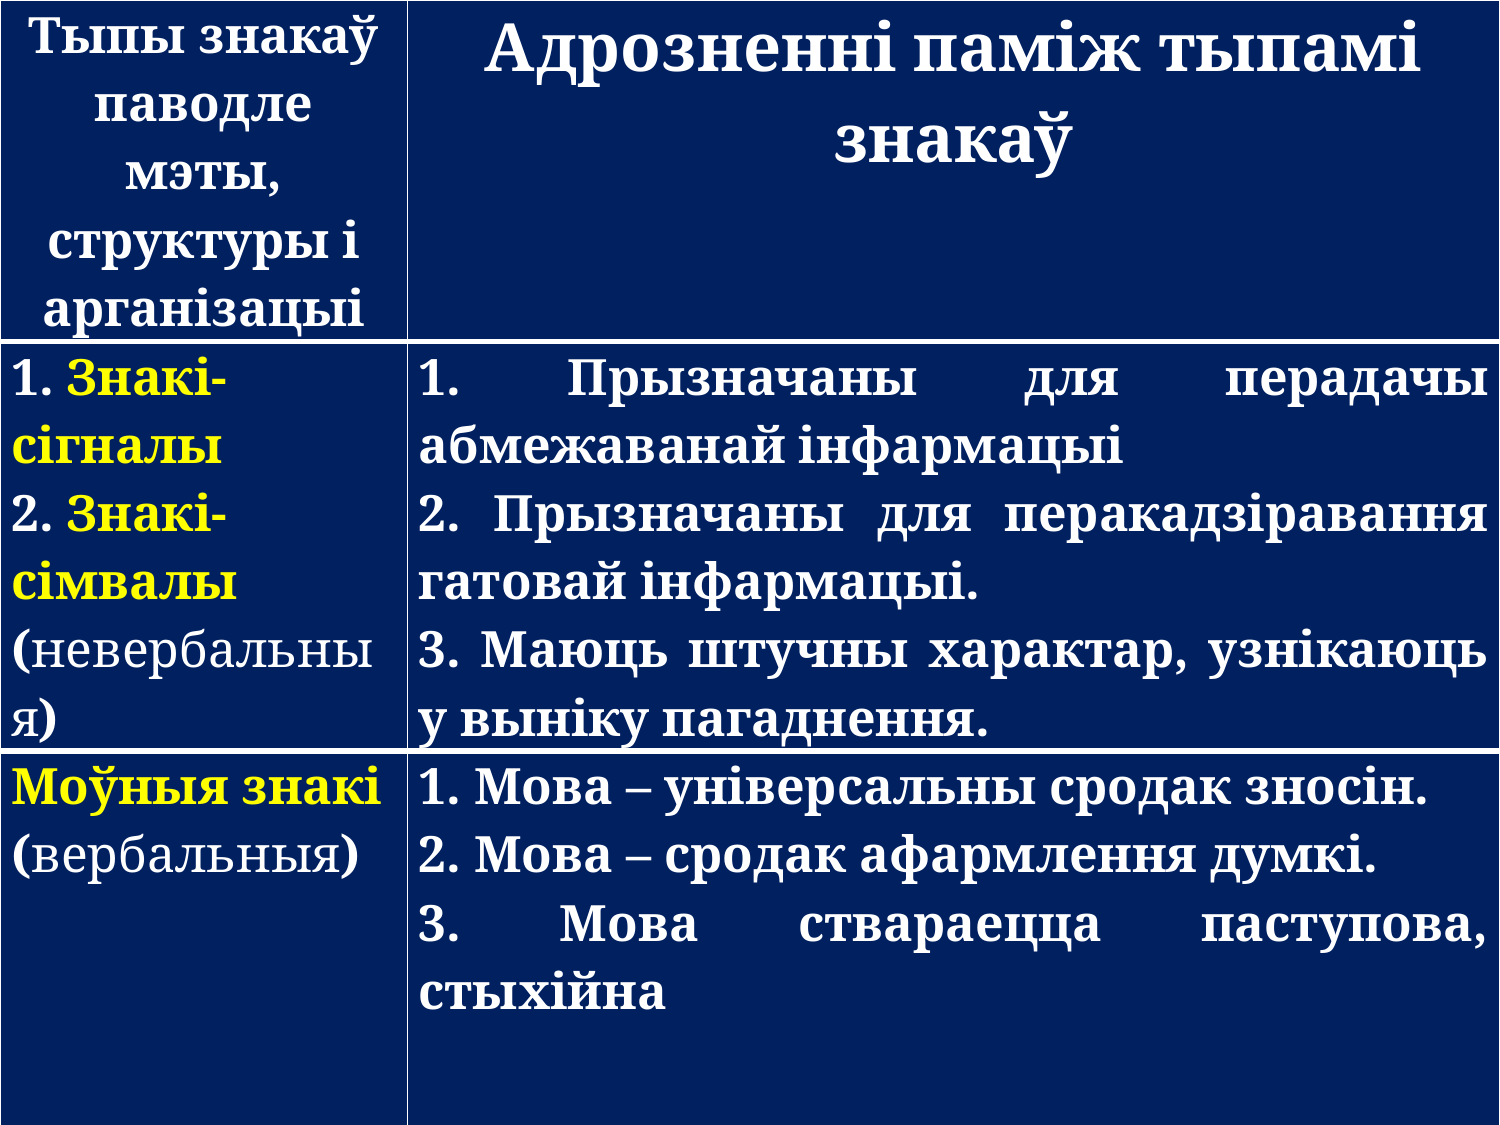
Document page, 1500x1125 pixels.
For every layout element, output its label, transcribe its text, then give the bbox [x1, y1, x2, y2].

table_cell 1. Мова – універсальны сродак зносін. 2. Мова – сродак афармлення думкі. 3. Мова ствараецца паступова, стыхійна [408, 754, 1499, 1125]
table_header Тыпы знакаў паводле мэты, структуры і арганізацыі [1, 1, 407, 339]
table_cell 1. Знакі-сігналы 2. Знакі-сімвалы (невербальныя) [1, 344, 407, 748]
table_header Адрозненні паміж тыпамі знакаў [408, 1, 1499, 339]
table_cell 1. Прызначаны для перадачы абмежаванай інфармацыі 2. Прызначаны для перакадзіравання гатовай інфармацыі. 3. Маюць штучны характар, узнікаюць у выніку пагаднення. [408, 344, 1499, 748]
table_cell Моўныя знакі (вербальныя) [1, 754, 407, 1125]
